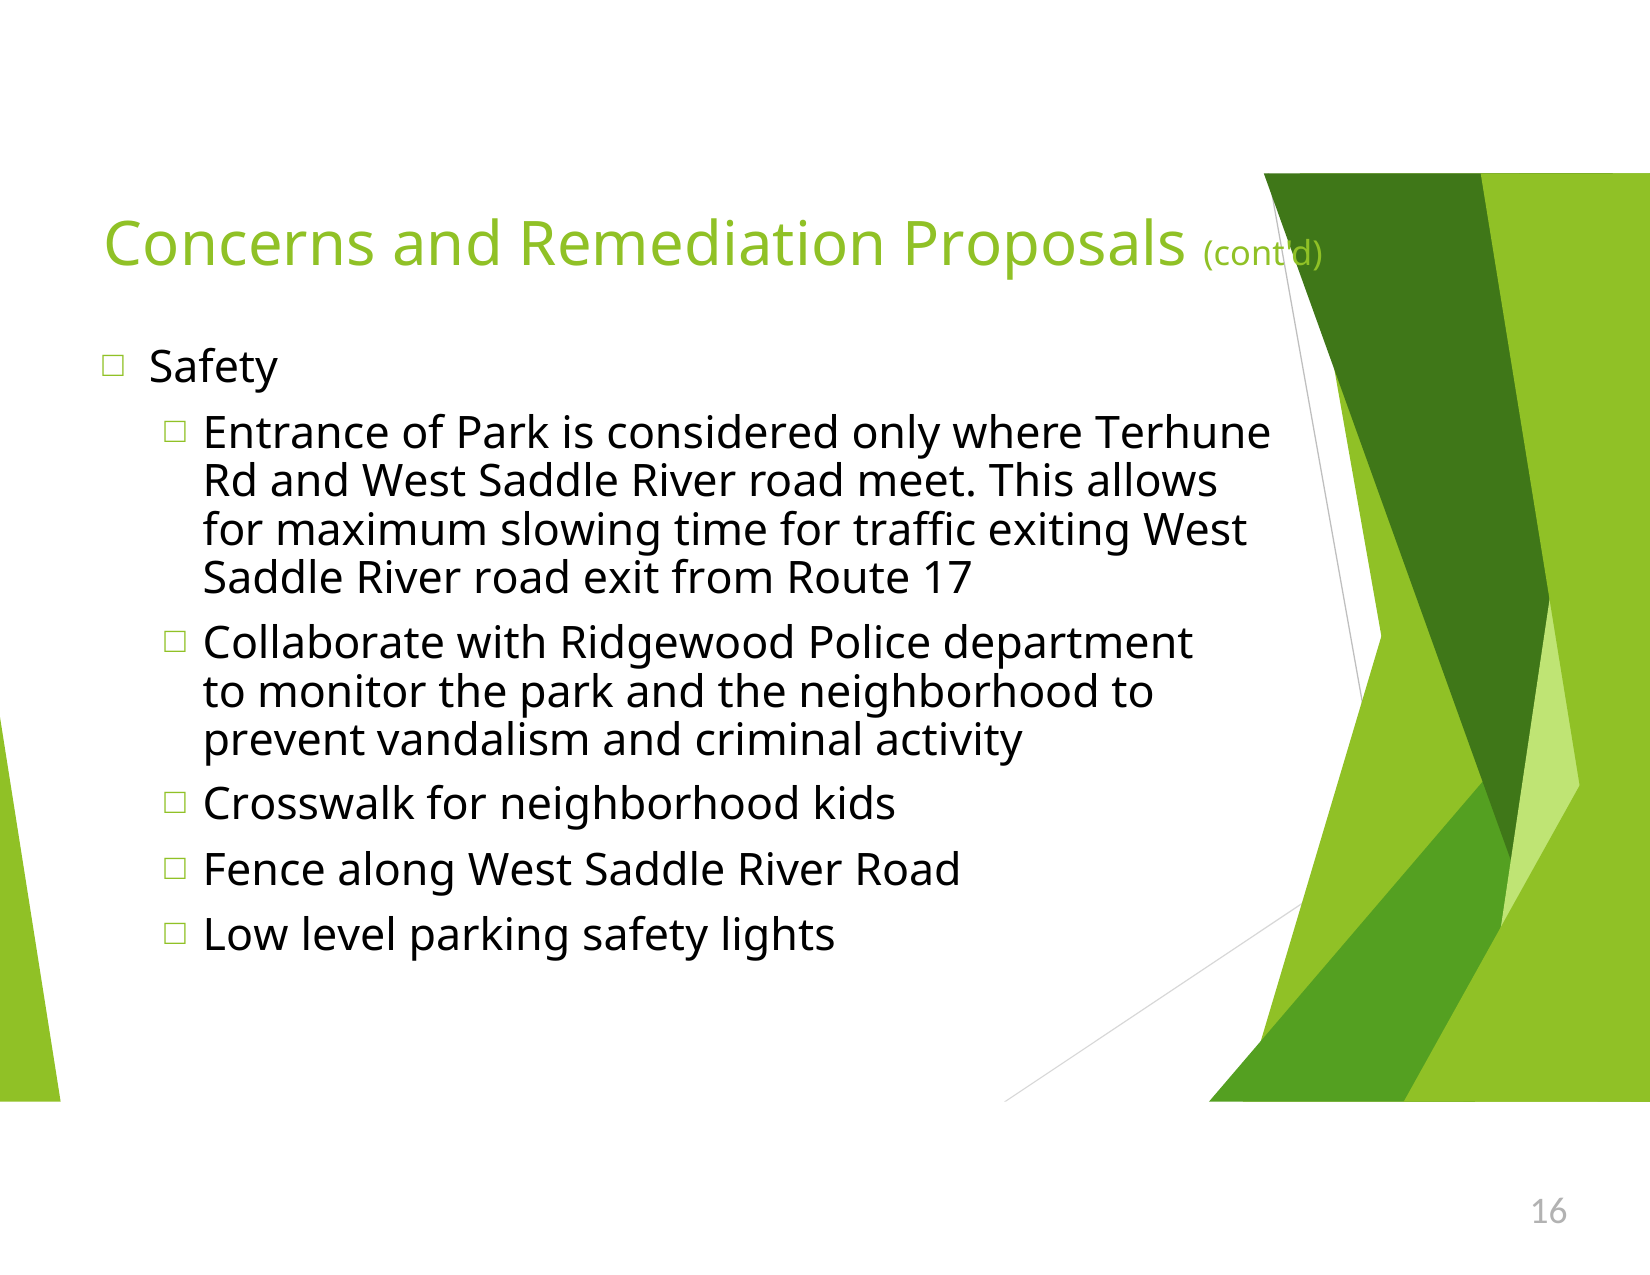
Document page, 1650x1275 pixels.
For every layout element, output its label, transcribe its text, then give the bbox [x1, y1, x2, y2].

text_box [0, 717, 61, 1102]
title Concerns and Remediation Proposals (cont'd) [101, 203, 1549, 417]
slide_number 16 [1188, 1185, 1568, 1250]
text_box Safety Entrance of Park is considered only where Terhune Rd and West Saddle River road meet. This allows for maximum slowing time for traffic exiting West Saddle River road exit from Route 17 Collaborate with Ridgewood Police department to monitor the park and the neighborhood to prevent vandalism and criminal activity Crosswalk for neighborhood kids Fence along West Saddle River Road Low level parking safety lights [100, 337, 1284, 960]
